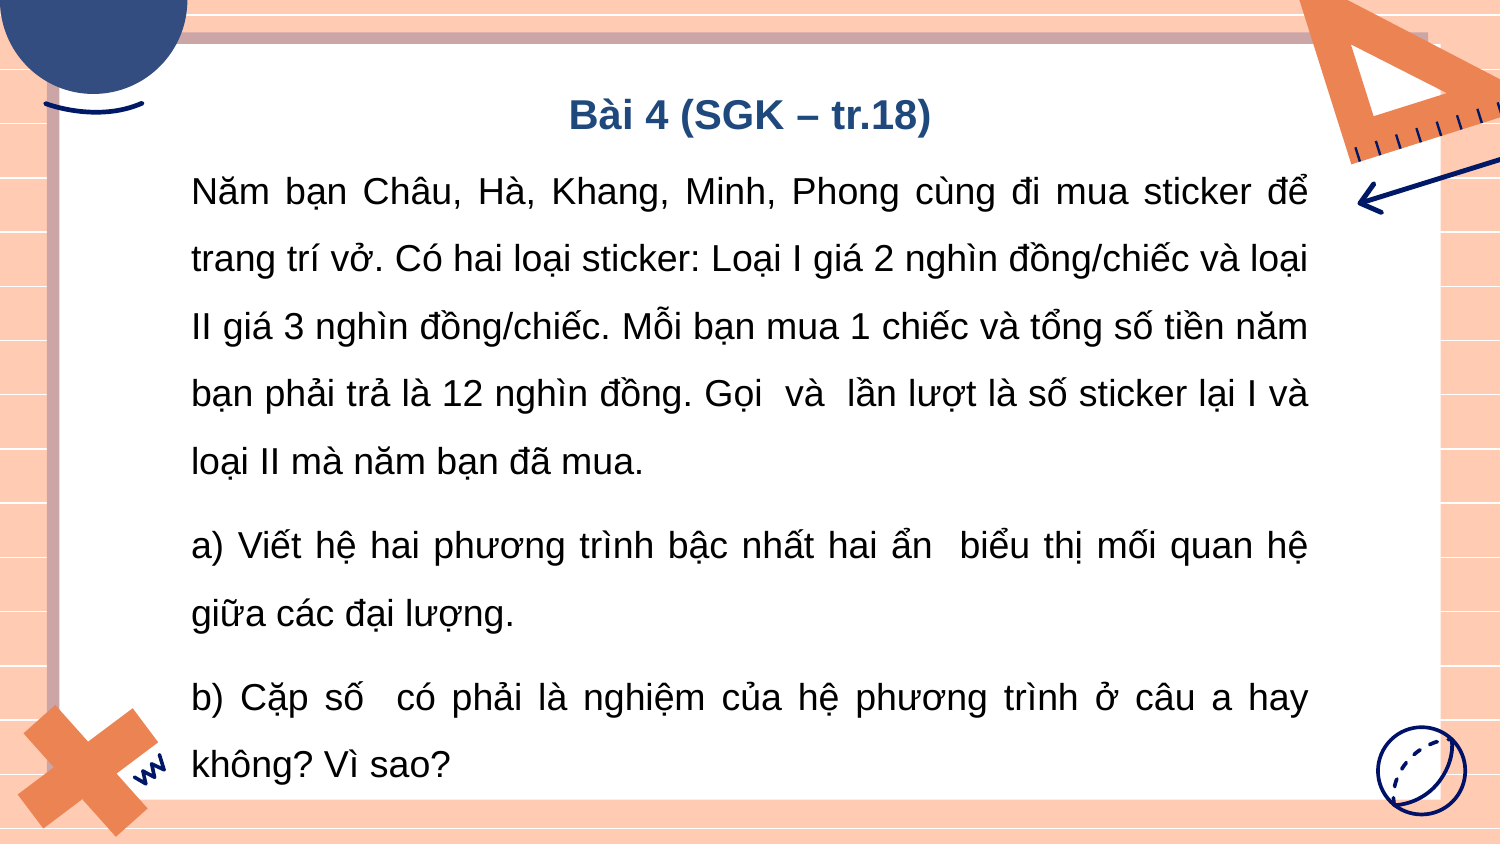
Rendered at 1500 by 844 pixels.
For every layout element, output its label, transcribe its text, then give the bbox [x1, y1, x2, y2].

text_box Bài 4 (SGK – tr.18) [553, 55, 947, 146]
